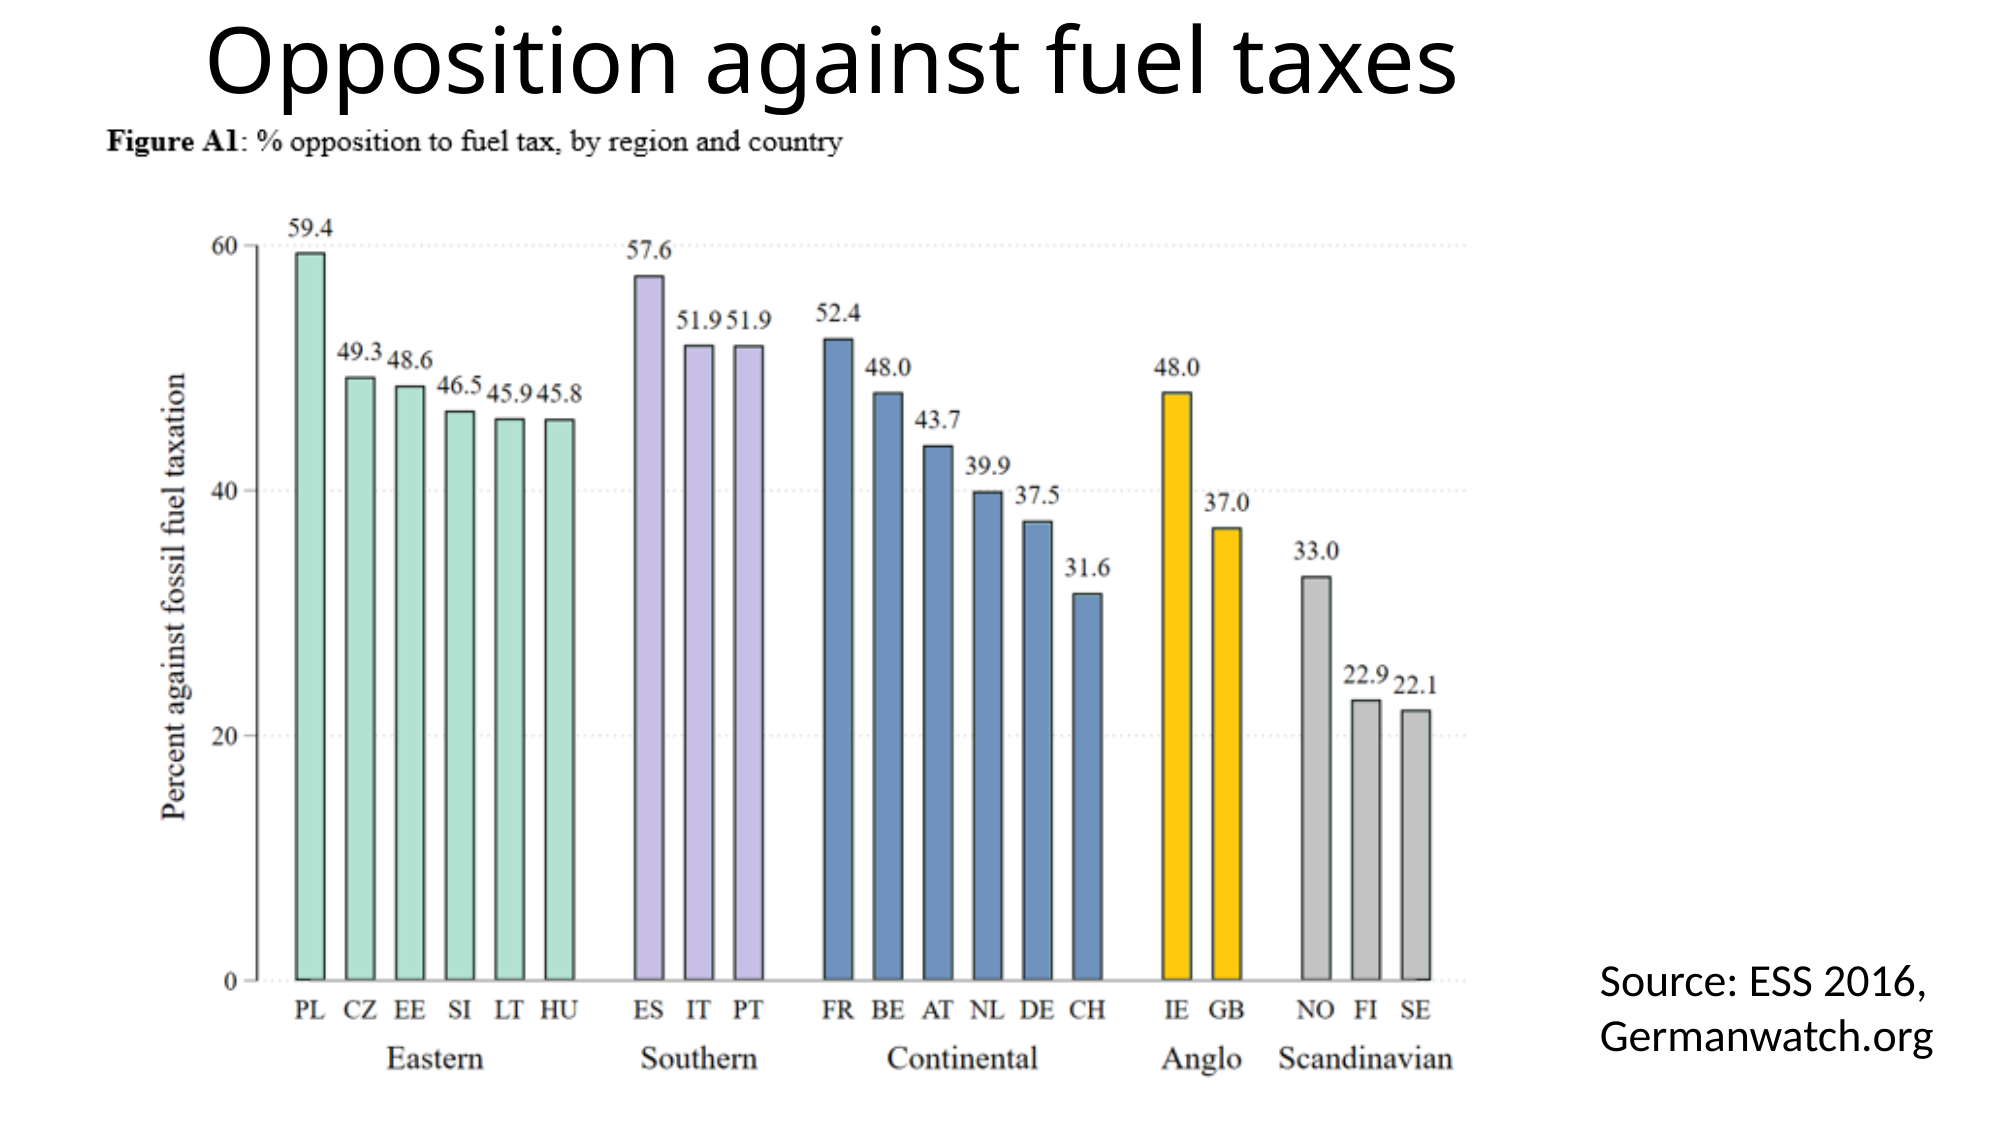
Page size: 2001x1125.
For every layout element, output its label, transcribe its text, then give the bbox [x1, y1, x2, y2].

title Opposition against fuel taxes [189, 0, 1874, 129]
picture [103, 128, 1472, 1080]
text_box Source: ESS 2016, Germanwatch.org [1585, 942, 1960, 1068]
